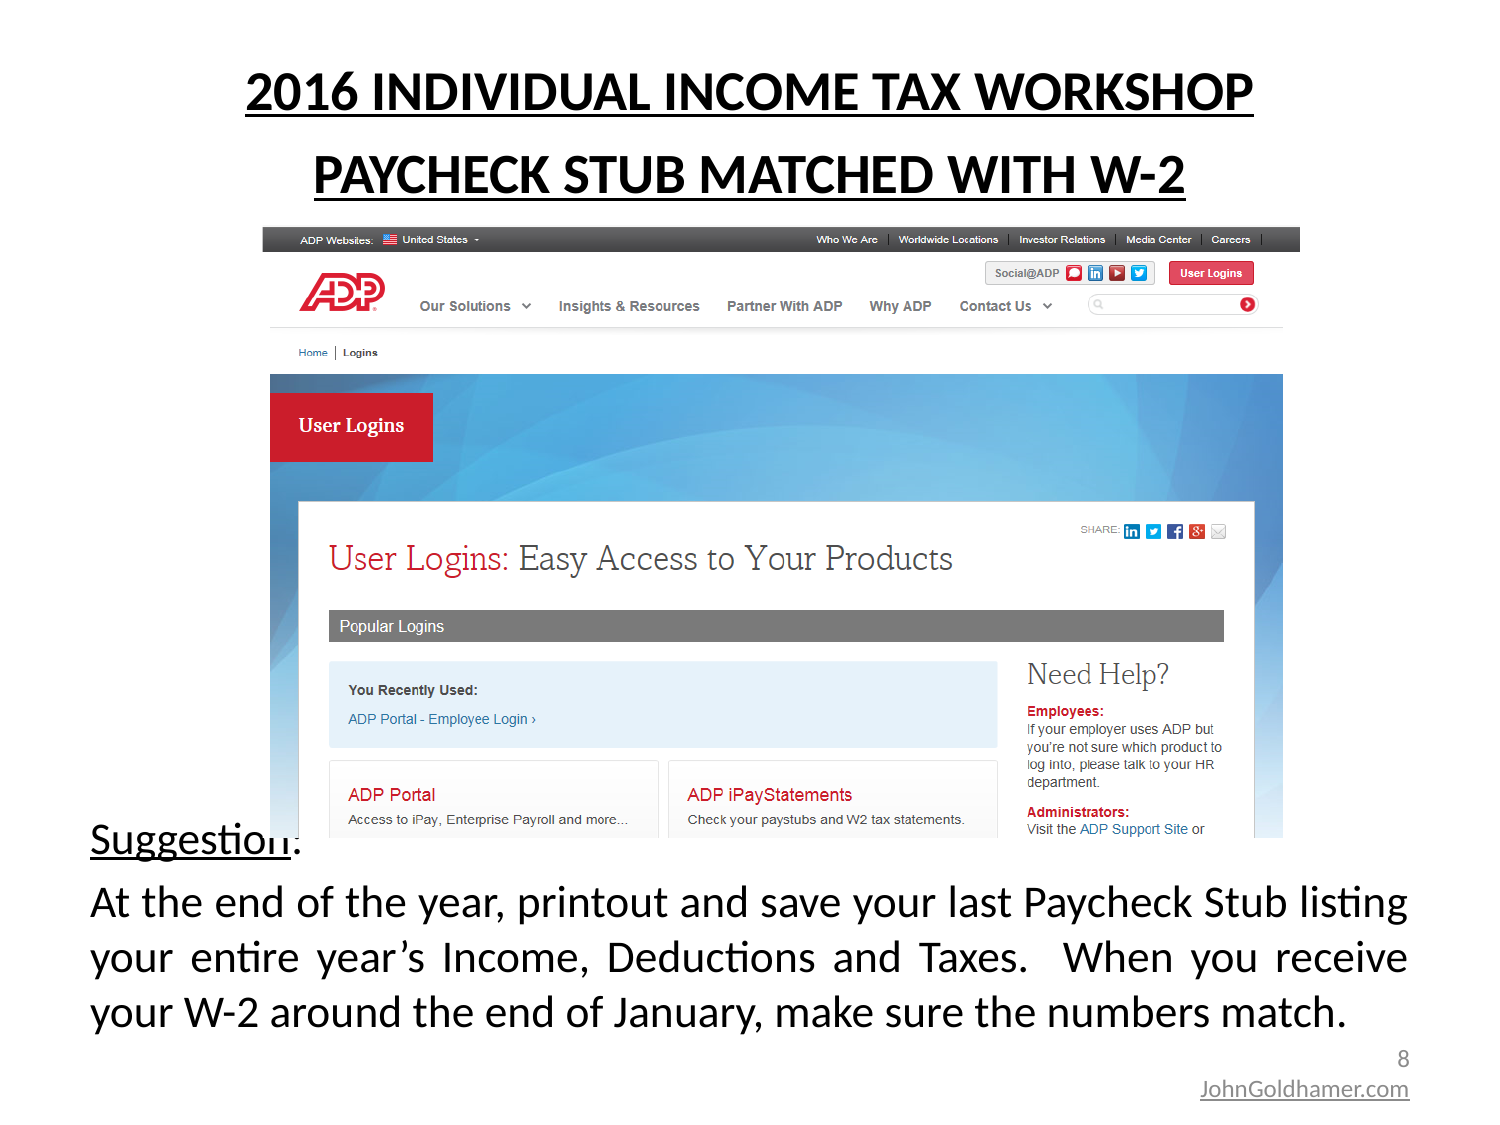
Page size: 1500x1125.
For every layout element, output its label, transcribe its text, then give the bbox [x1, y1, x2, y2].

picture [262, 224, 1301, 838]
slide_number 8 JohnGoldhamer.com [1074, 1042, 1425, 1103]
title 2016 INDIVIDUAL INCOME TAX WORKSHOP [75, 50, 1425, 125]
list PAYCHECK STUB MATCHED WITH W-2 Suggestion: At the end of the year, printout and save your last Paycheck Stub listing your entire year’s Income, Deductions and Taxes. When you receive your W-2 around the end of January, make sure the numbers match. [75, 129, 1425, 1100]
